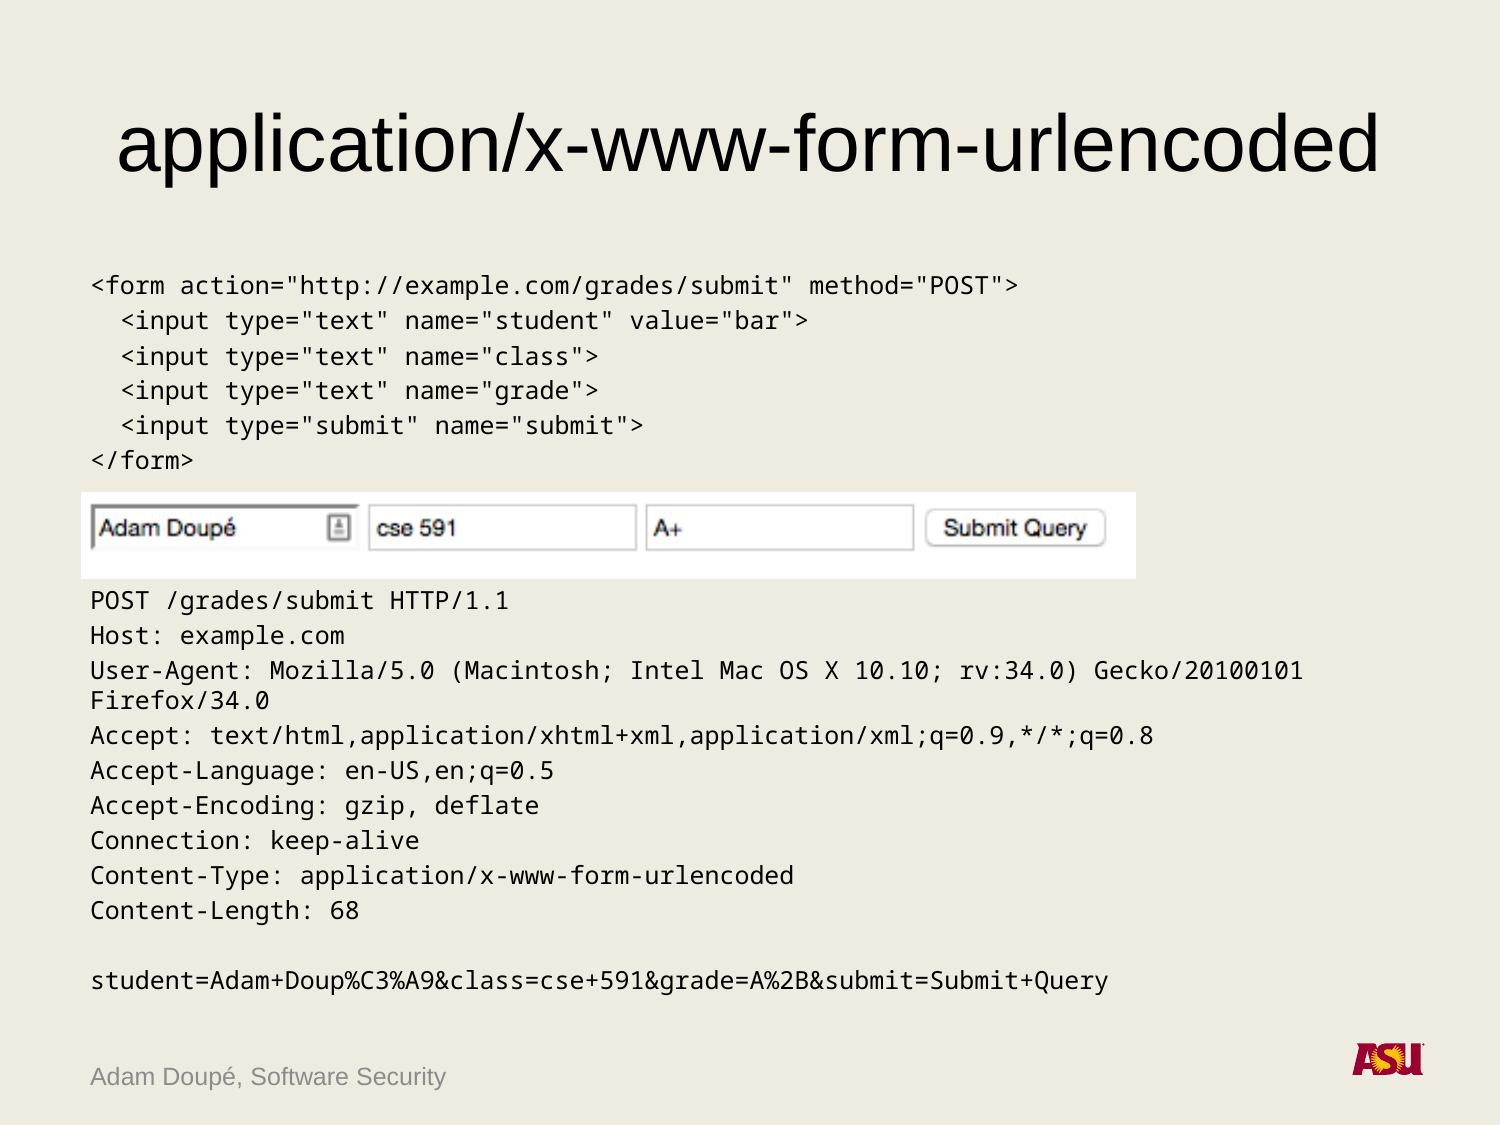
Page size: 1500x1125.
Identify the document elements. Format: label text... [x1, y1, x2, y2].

list <form action="http://example.com/grades/submit" method="POST"> <input type="text" name="student" value="bar"> <input type="text" name="class"> <input type="text" name="grade"> <input type="submit" name="submit"> </form> POST /grades/submit HTTP/1.1 Host: example.com User-Agent: Mozilla/5.0 (Macintosh; Intel Mac OS X 10.10; rv:34.0) Gecko/20100101 Firefox/34.0 Accept: text/html,application/xhtml+xml,application/xml;q=0.9,*/*;q=0.8 Accept-Language: en-US,en;q=0.5 Accept-Encoding: gzip, deflate Connection: keep-alive Content-Type: application/x-www-form-urlencoded Content-Length: 68 student=Adam+Doup%C3%A9&class=cse+591&grade=A%2B&submit=Submit+Query [75, 262, 1425, 1005]
picture [80, 492, 1136, 579]
title application/x-www-form-urlencoded [75, 45, 1425, 233]
